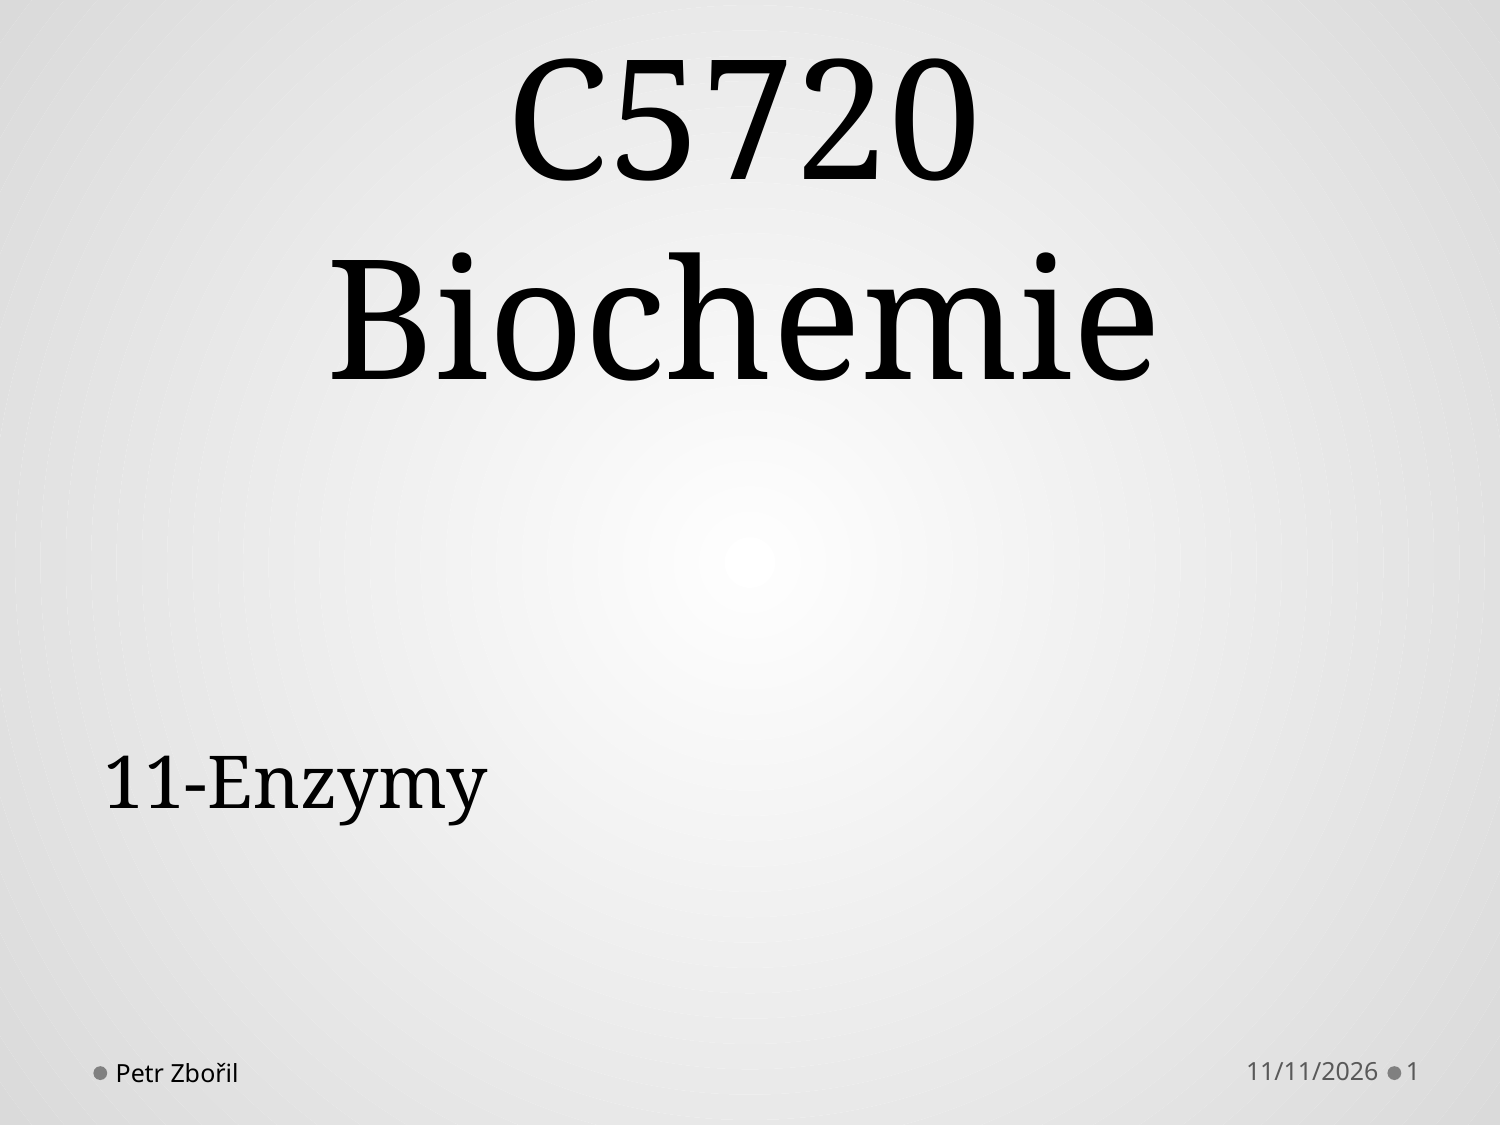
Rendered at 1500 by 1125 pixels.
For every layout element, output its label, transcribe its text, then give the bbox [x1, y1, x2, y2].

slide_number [1043, 1042, 1386, 1103]
subtitle 11-Enzymy [88, 727, 1424, 941]
title C5720 Biochemie [76, 99, 1412, 421]
footer Petr Zbořil [108, 1042, 576, 1103]
slide_number 1 [1401, 1042, 1494, 1103]
